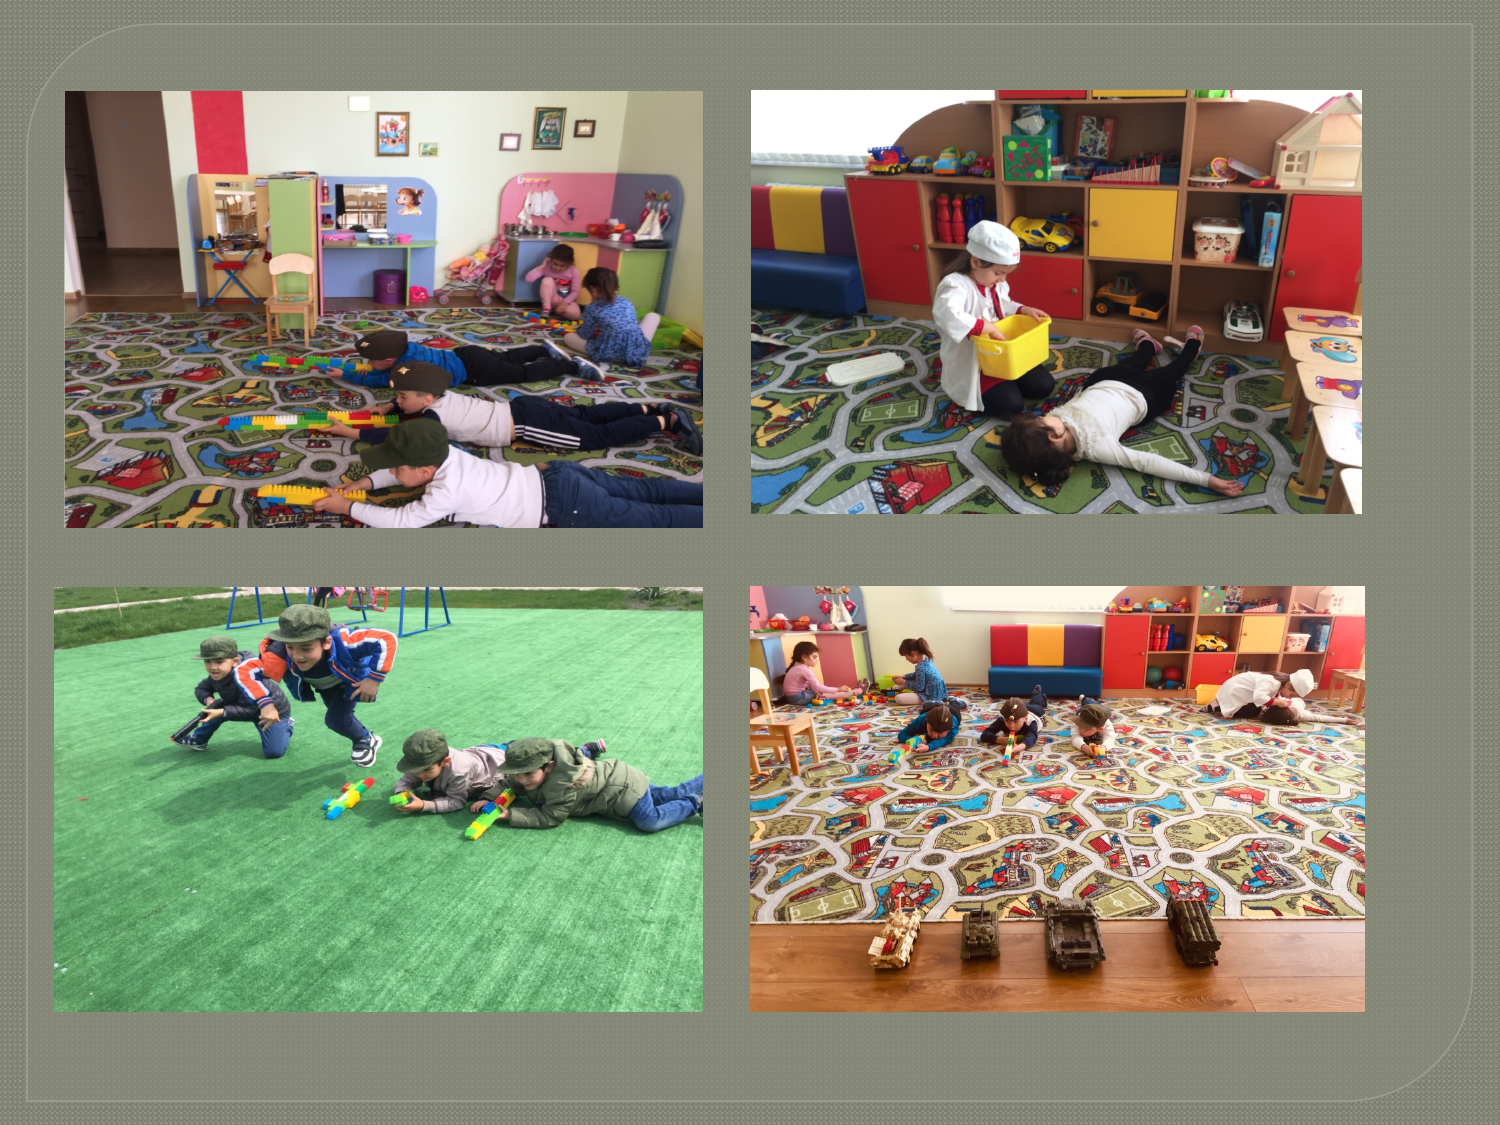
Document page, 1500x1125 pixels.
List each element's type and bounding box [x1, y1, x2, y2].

picture [749, 89, 1362, 514]
picture [64, 89, 703, 528]
picture [749, 585, 1365, 1012]
picture [52, 585, 703, 1012]
